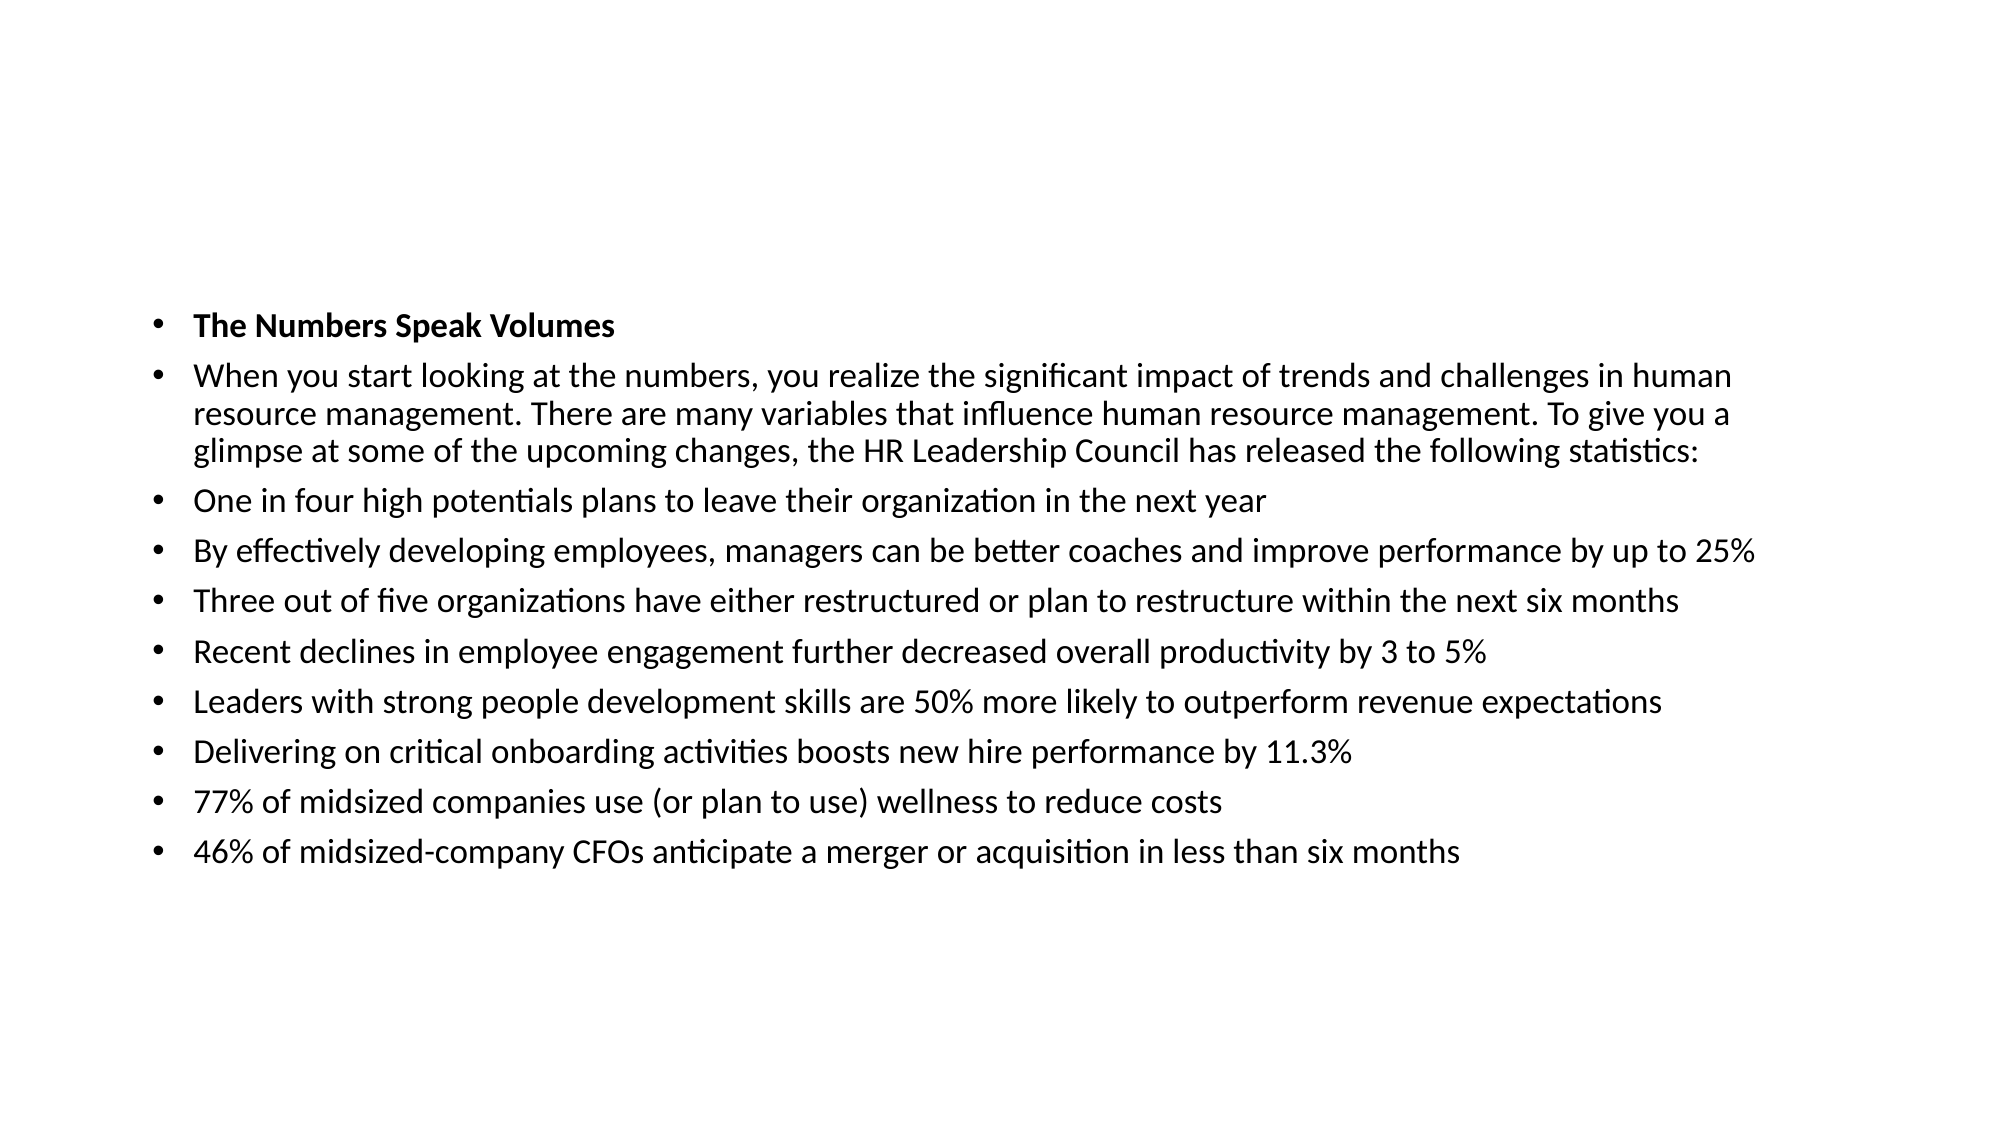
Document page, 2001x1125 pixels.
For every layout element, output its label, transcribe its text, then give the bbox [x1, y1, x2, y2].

list The Numbers Speak Volumes When you start looking at the numbers, you realize the significant impact of trends and challenges in human resource management. There are many variables that influence human resource management. To give you a glimpse at some of the upcoming changes, the HR Leadership Council has released the following statistics: One in four high potentials plans to leave their organization in the next year By effectively developing employees, managers can be better coaches and improve performance by up to 25% Three out of five organizations have either restructured or plan to restructure within the next six months Recent declines in employee engagement further decreased overall productivity by 3 to 5% Leaders with strong people development skills are 50% more likely to outperform revenue expectations Delivering on critical onboarding activities boosts new hire performance by 11.3% 77% of midsized companies use (or plan to use) wellness to reduce costs 46% of midsized-company CFOs anticipate a merger or acquisition in less than six months [137, 299, 1863, 1014]
